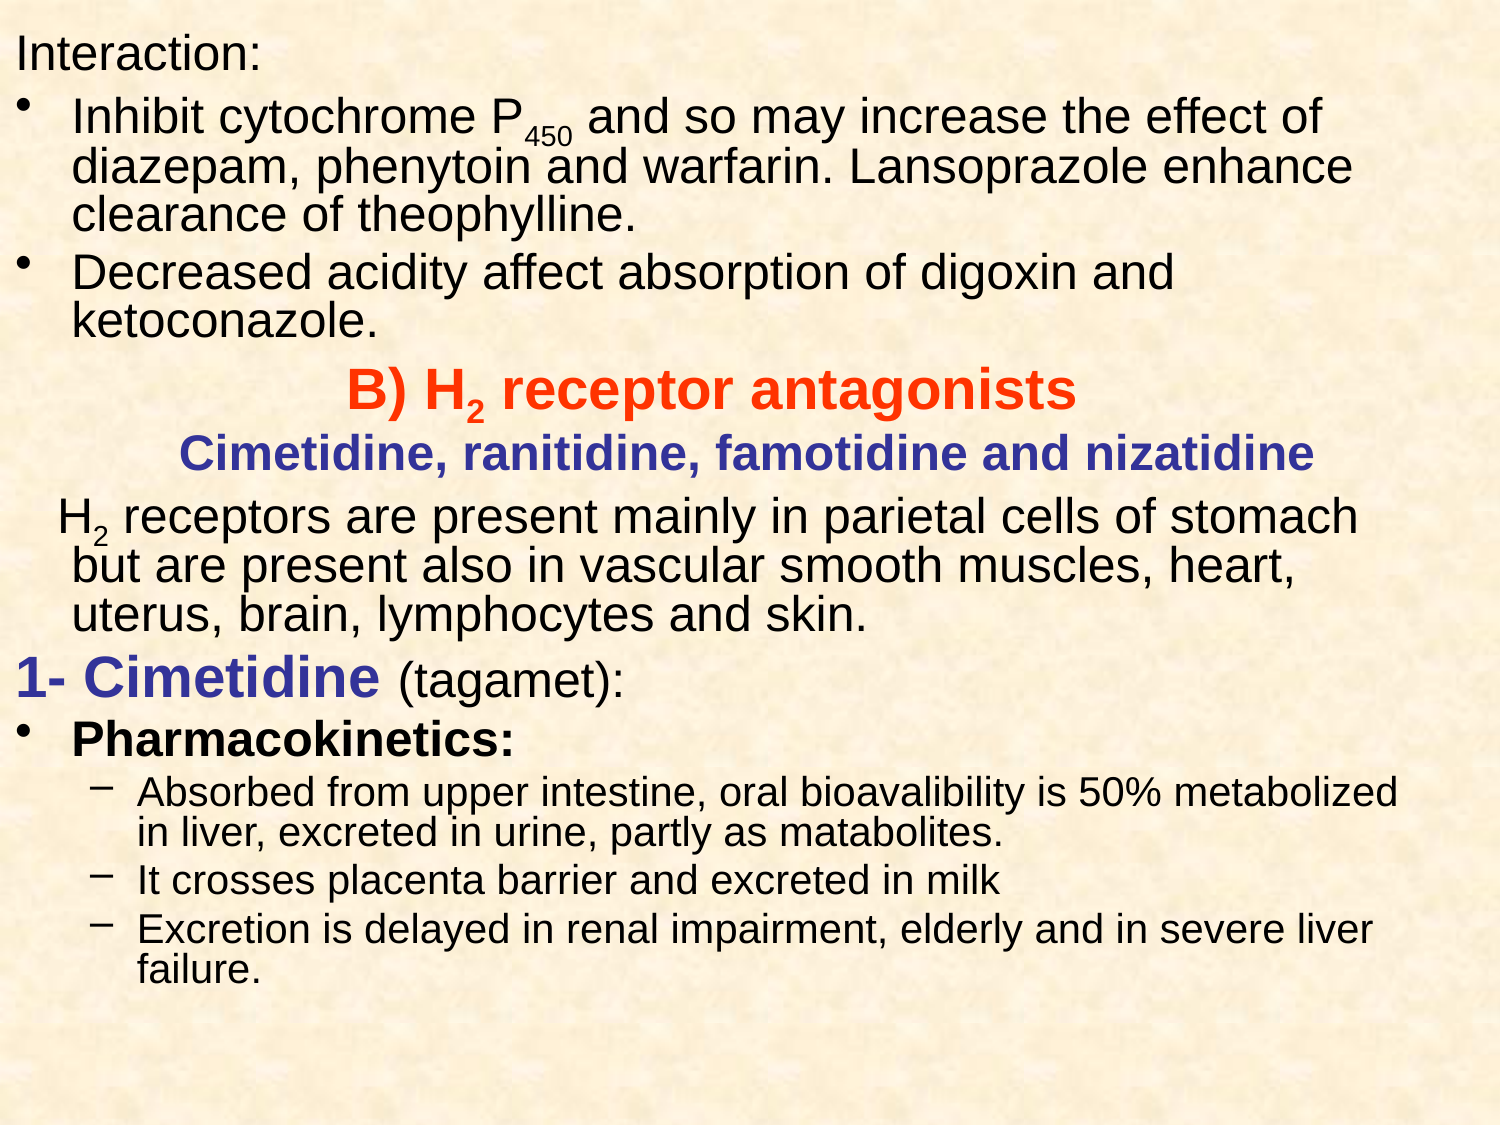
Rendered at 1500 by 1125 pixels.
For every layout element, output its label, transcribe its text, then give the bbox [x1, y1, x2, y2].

picture [0, 0, 1500, 1125]
list Interaction: Inhibit cytochrome P450 and so may increase the effect of diazepam, phenytoin and warfarin. Lansoprazole enhance clearance of theophylline. Decreased acidity affect absorption of digoxin and ketoconazole. B) H2 receptor antagonists Cimetidine, ranitidine, famotidine and nizatidine H2 receptors are present mainly in parietal cells of stomach but are present also in vascular smooth muscles, heart, uterus, brain, lymphocytes and skin. 1- Cimetidine (tagamet): Pharmacokinetics: Absorbed from upper intestine, oral bioavalibility is 50% metabolized in liver, excreted in urine, partly as matabolites. It crosses placenta barrier and excreted in milk Excretion is delayed in renal impairment, elderly and in severe liver failure. [0, 24, 1425, 1005]
